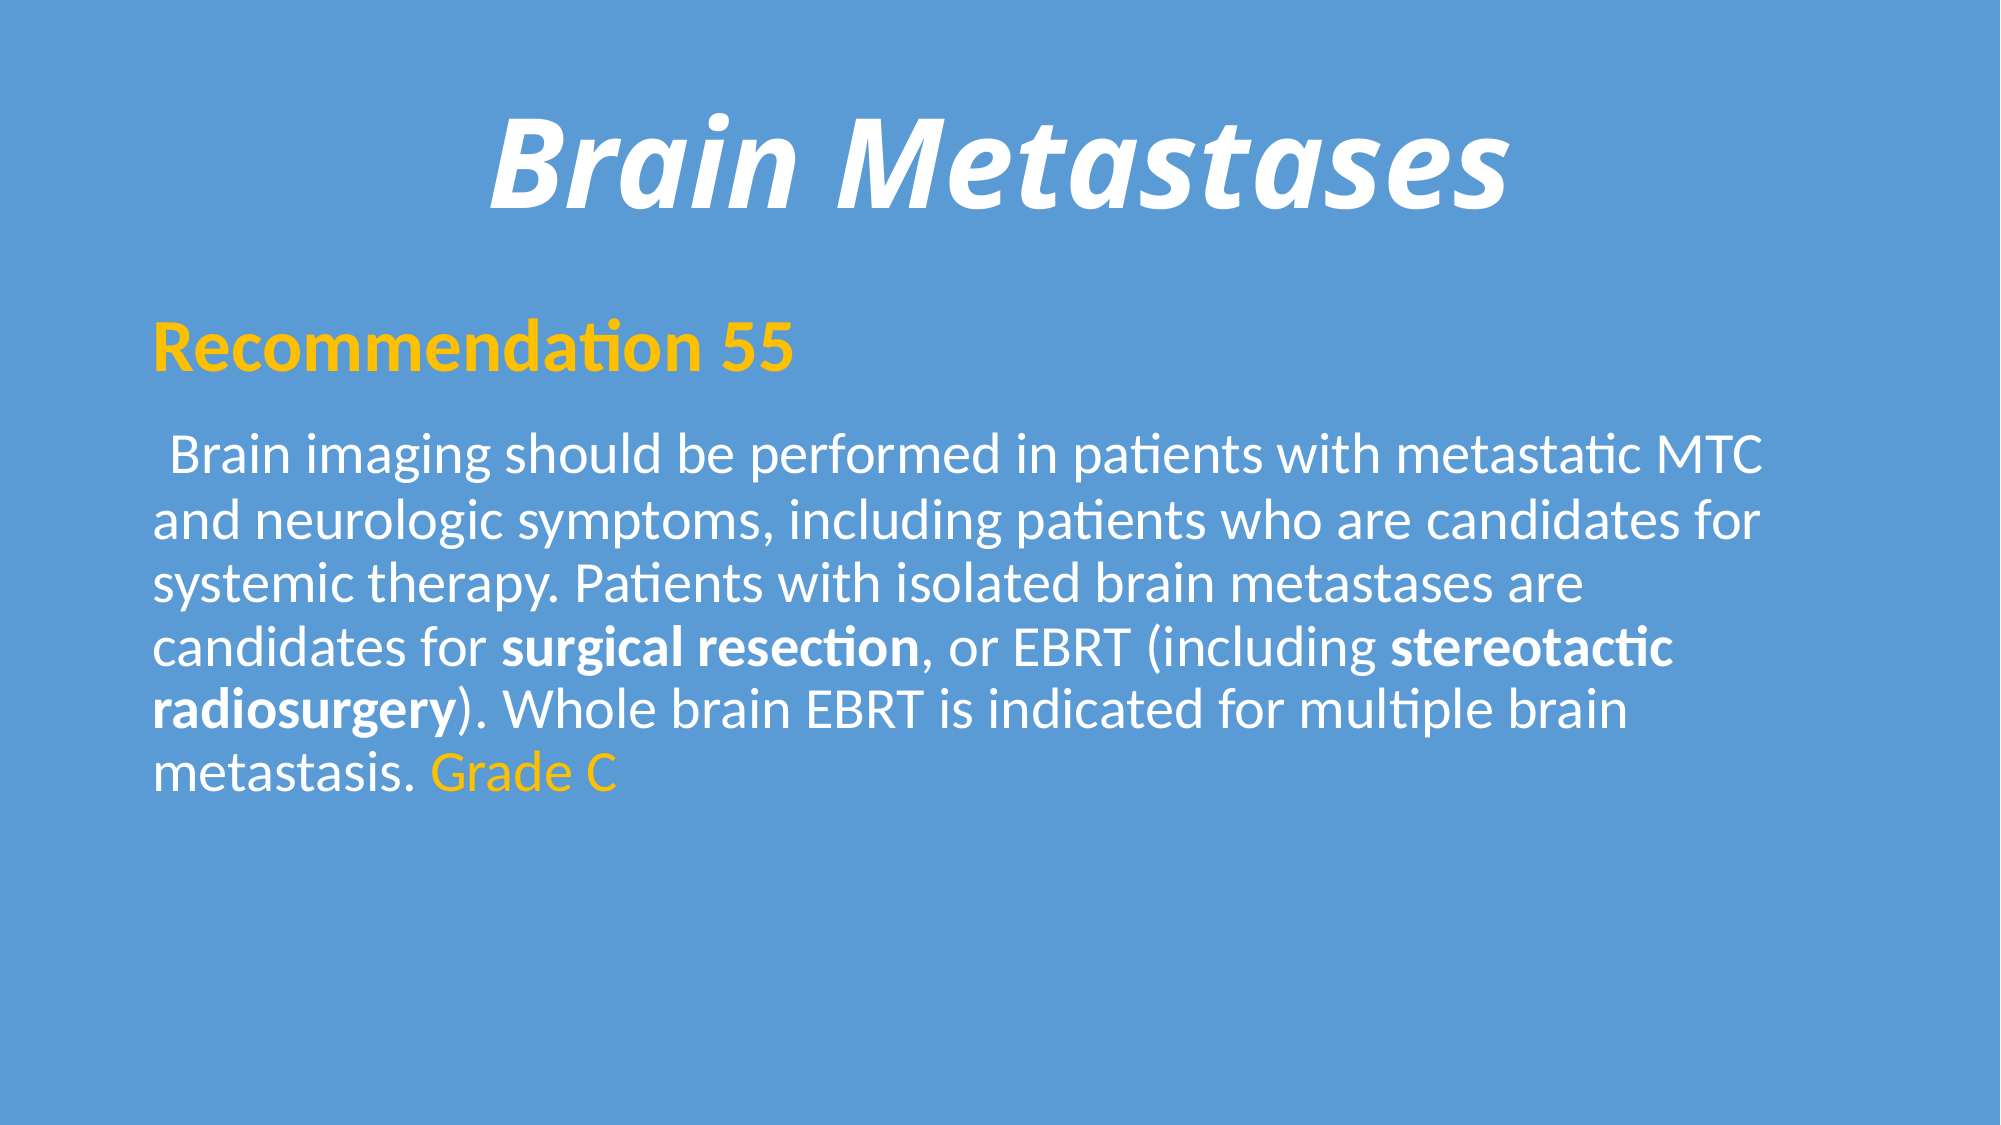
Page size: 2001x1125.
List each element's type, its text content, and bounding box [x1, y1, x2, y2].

list Recommendation 55 Brain imaging should be performed in patients with metastatic MTC and neurologic symptoms, including patients who are candidates for systemic therapy. Patients with isolated brain metastases are candidates for surgical resection, or EBRT (including stereotactic radiosurgery). Whole brain EBRT is indicated for multiple brain metastasis. Grade C [137, 299, 1863, 1014]
title Brain Metastases [137, 59, 1863, 278]
